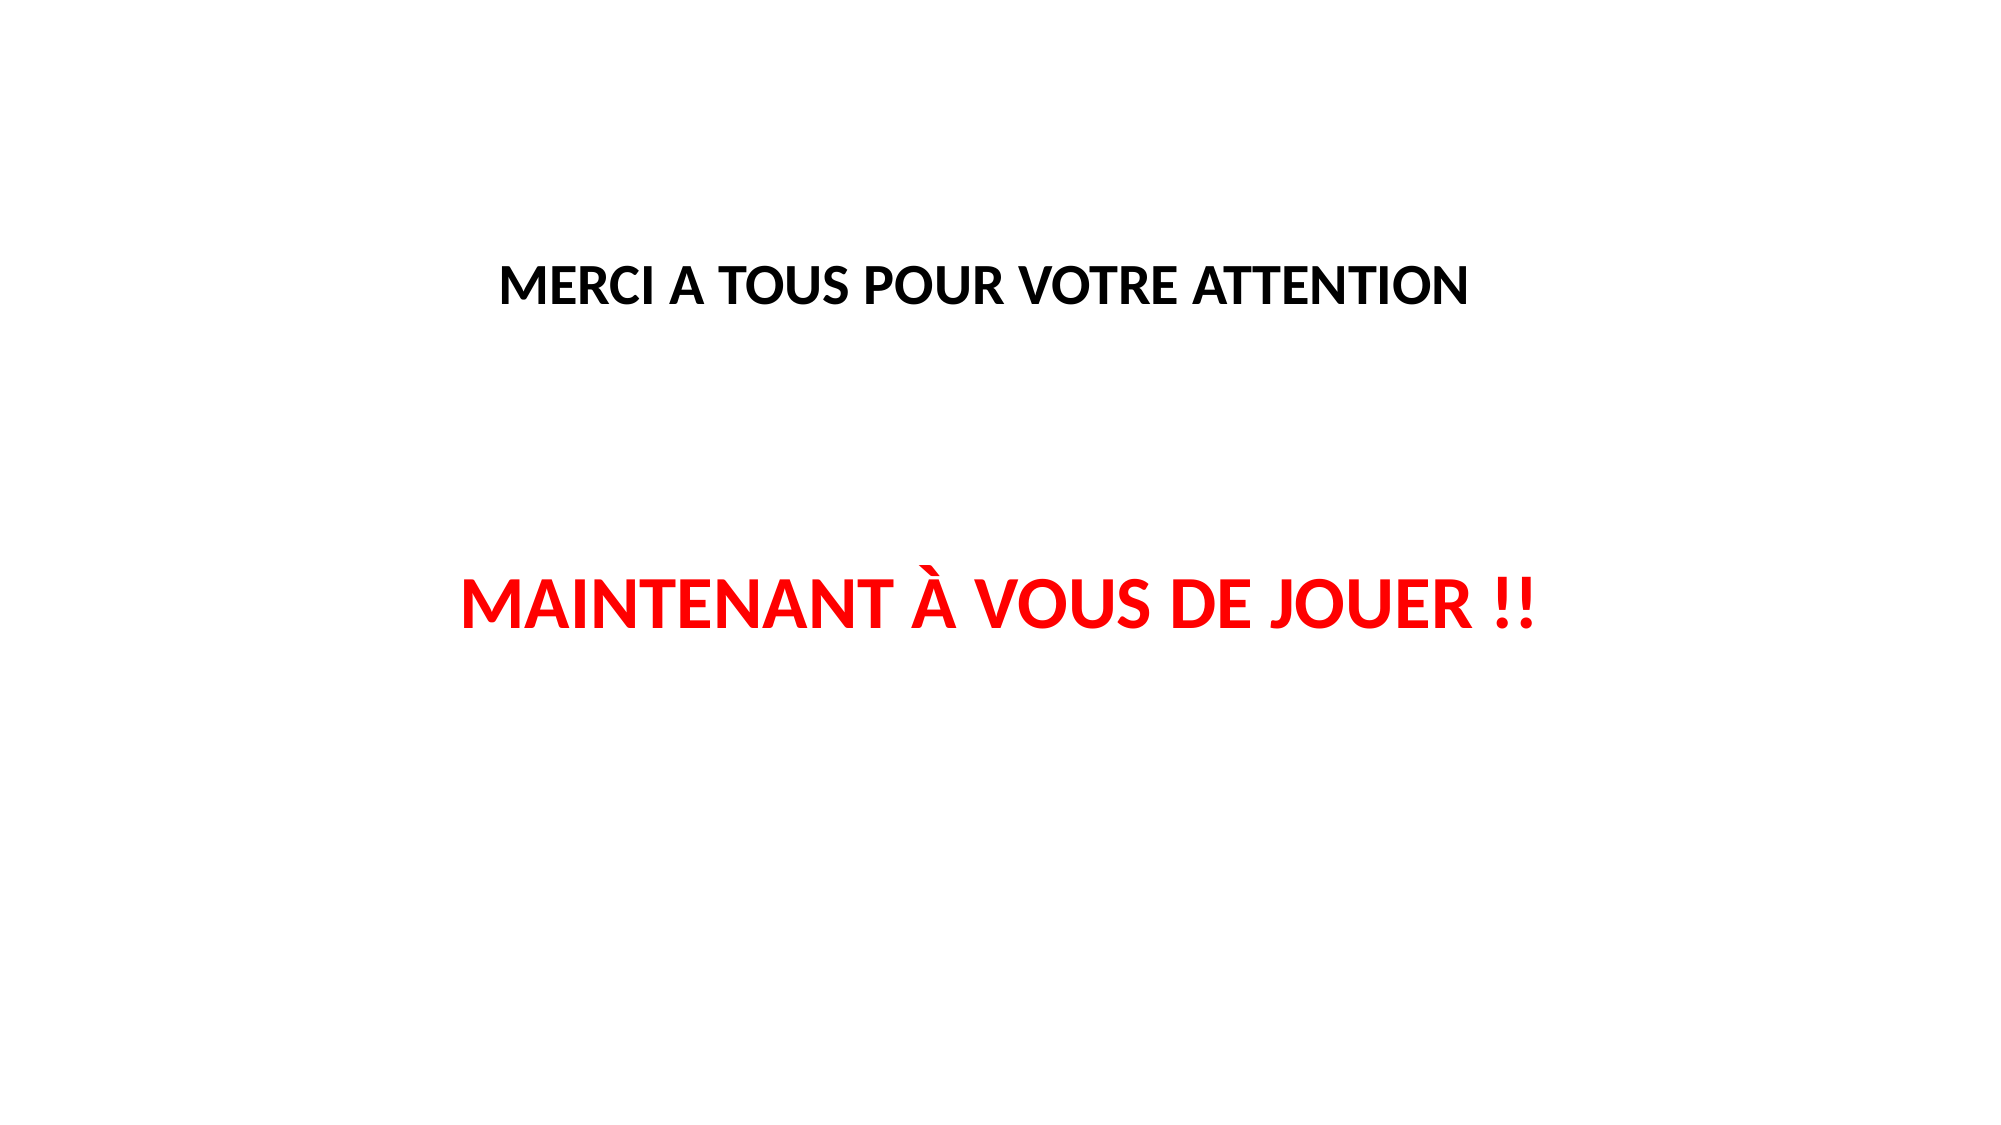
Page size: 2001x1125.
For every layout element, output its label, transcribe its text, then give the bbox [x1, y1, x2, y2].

text_box MERCI A TOUS POUR VOTRE ATTENTION [483, 238, 1486, 324]
text_box MAINTENANT À VOUS DE JOUER !! [444, 546, 1556, 652]
